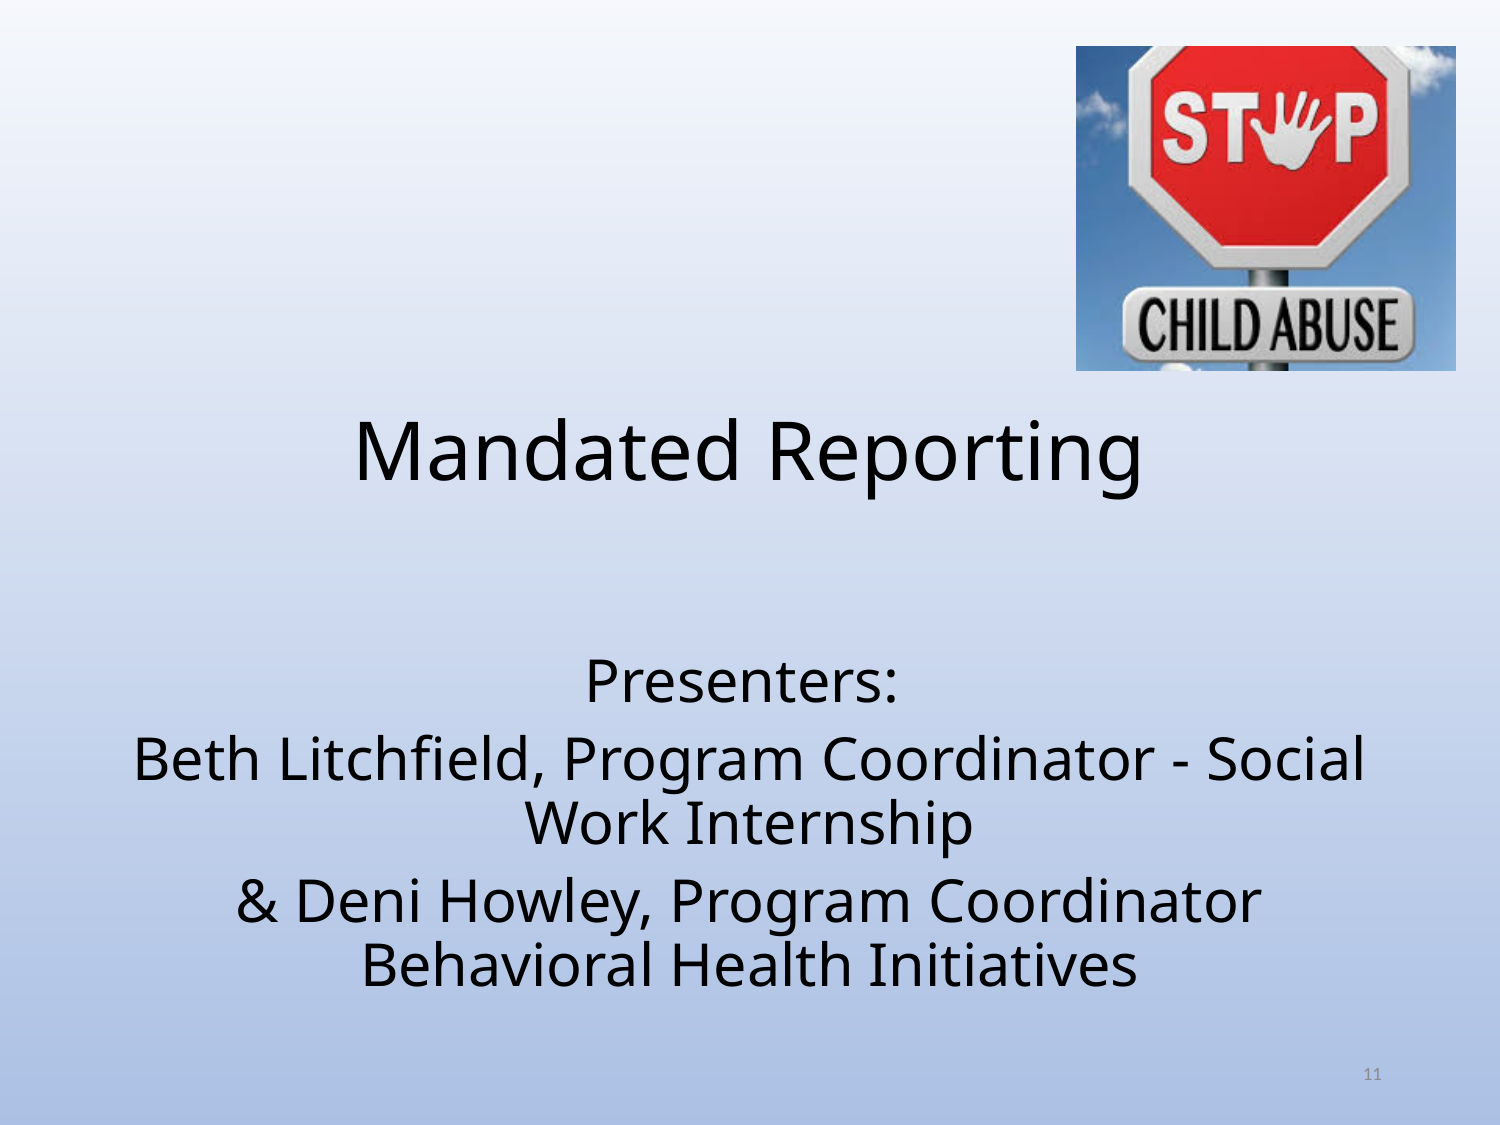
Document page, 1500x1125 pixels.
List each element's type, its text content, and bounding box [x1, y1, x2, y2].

list Mandated Reporting Presenters: Beth Litchfield, Program Coordinator - Social Work Internship & Deni Howley, Program Coordinator Behavioral Health Initiatives [103, 299, 1397, 1014]
picture [1076, 46, 1456, 371]
slide_number 11 [1059, 1042, 1397, 1103]
